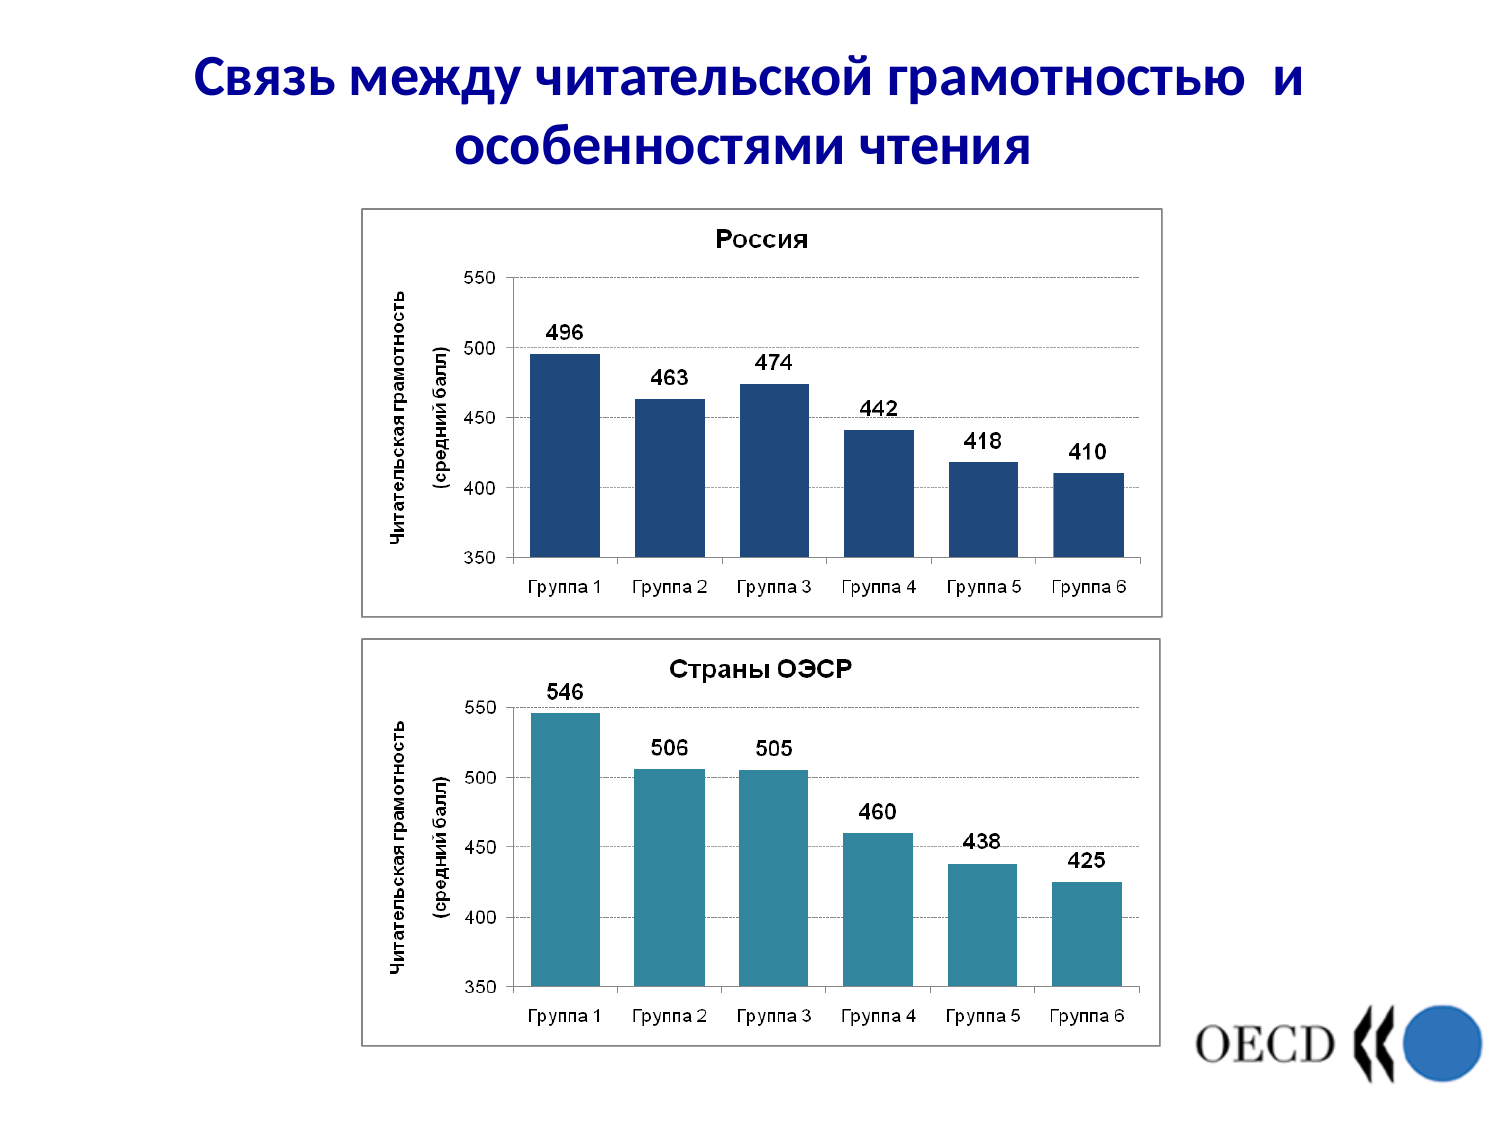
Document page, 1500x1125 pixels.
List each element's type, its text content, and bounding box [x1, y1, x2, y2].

picture [359, 207, 1163, 618]
picture [1179, 987, 1500, 1102]
title Связь между читательской грамотностью и особенностями чтения [75, 31, 1425, 183]
picture [359, 636, 1161, 1048]
